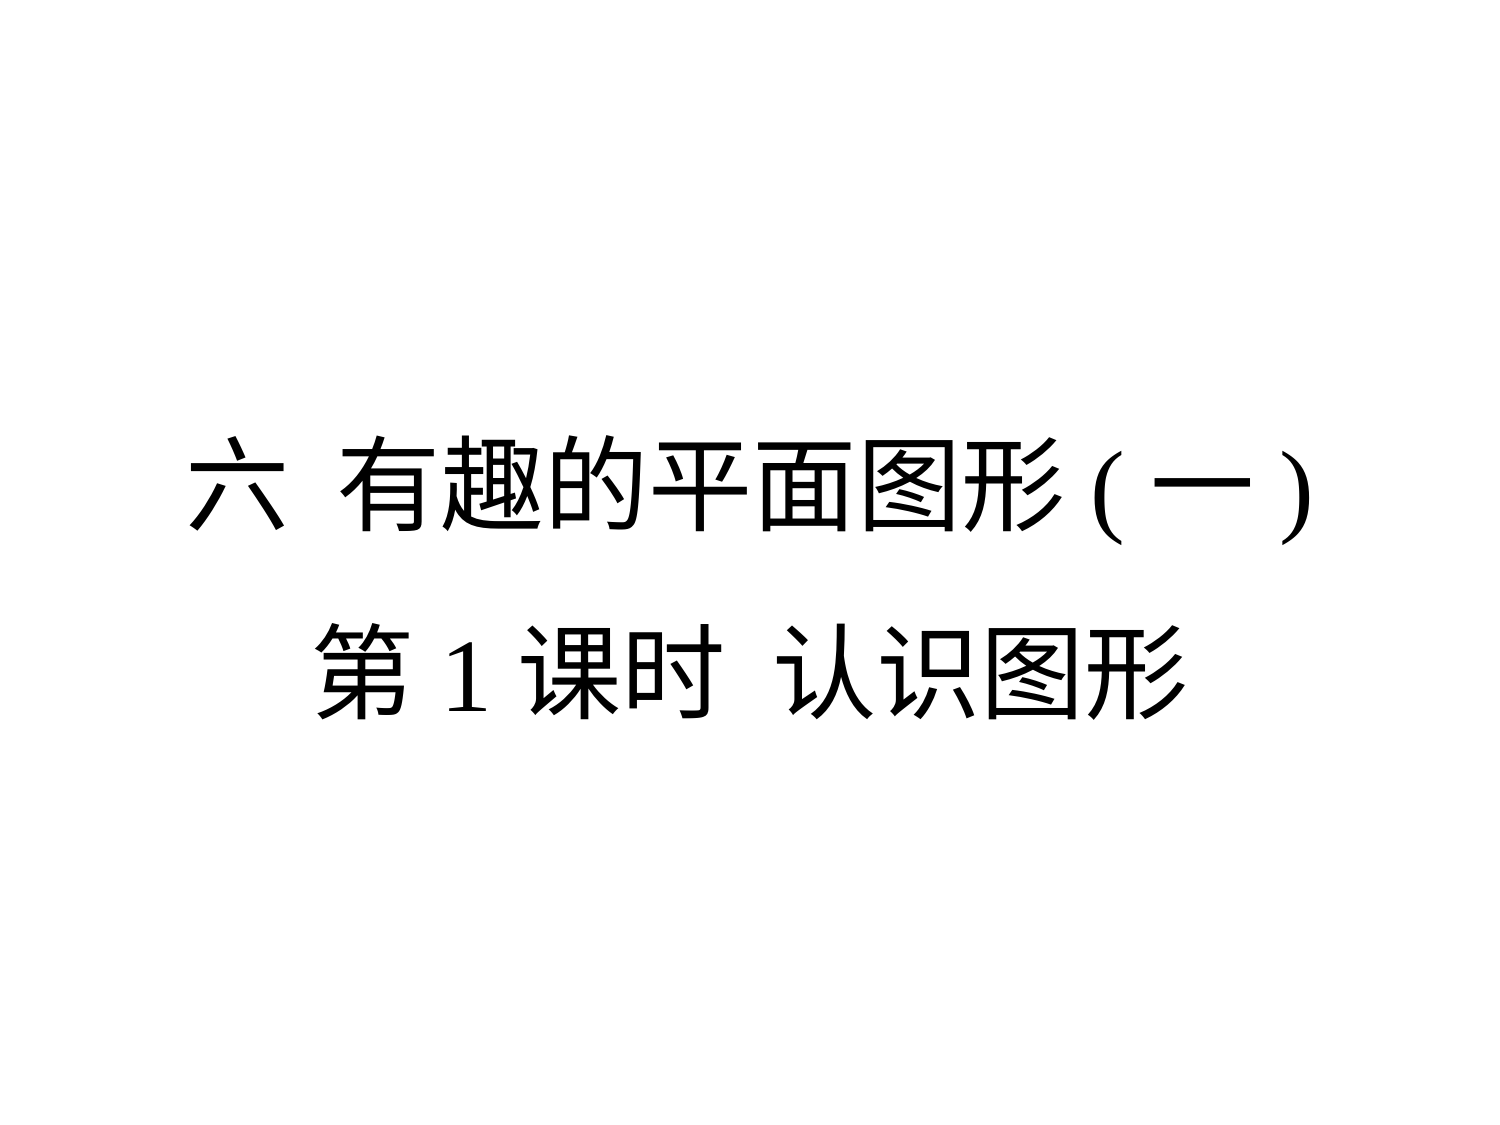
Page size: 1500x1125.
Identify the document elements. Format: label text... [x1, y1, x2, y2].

text_box 六 有趣的平面图形(一) 第1课时 认识图形 [0, 349, 1500, 740]
